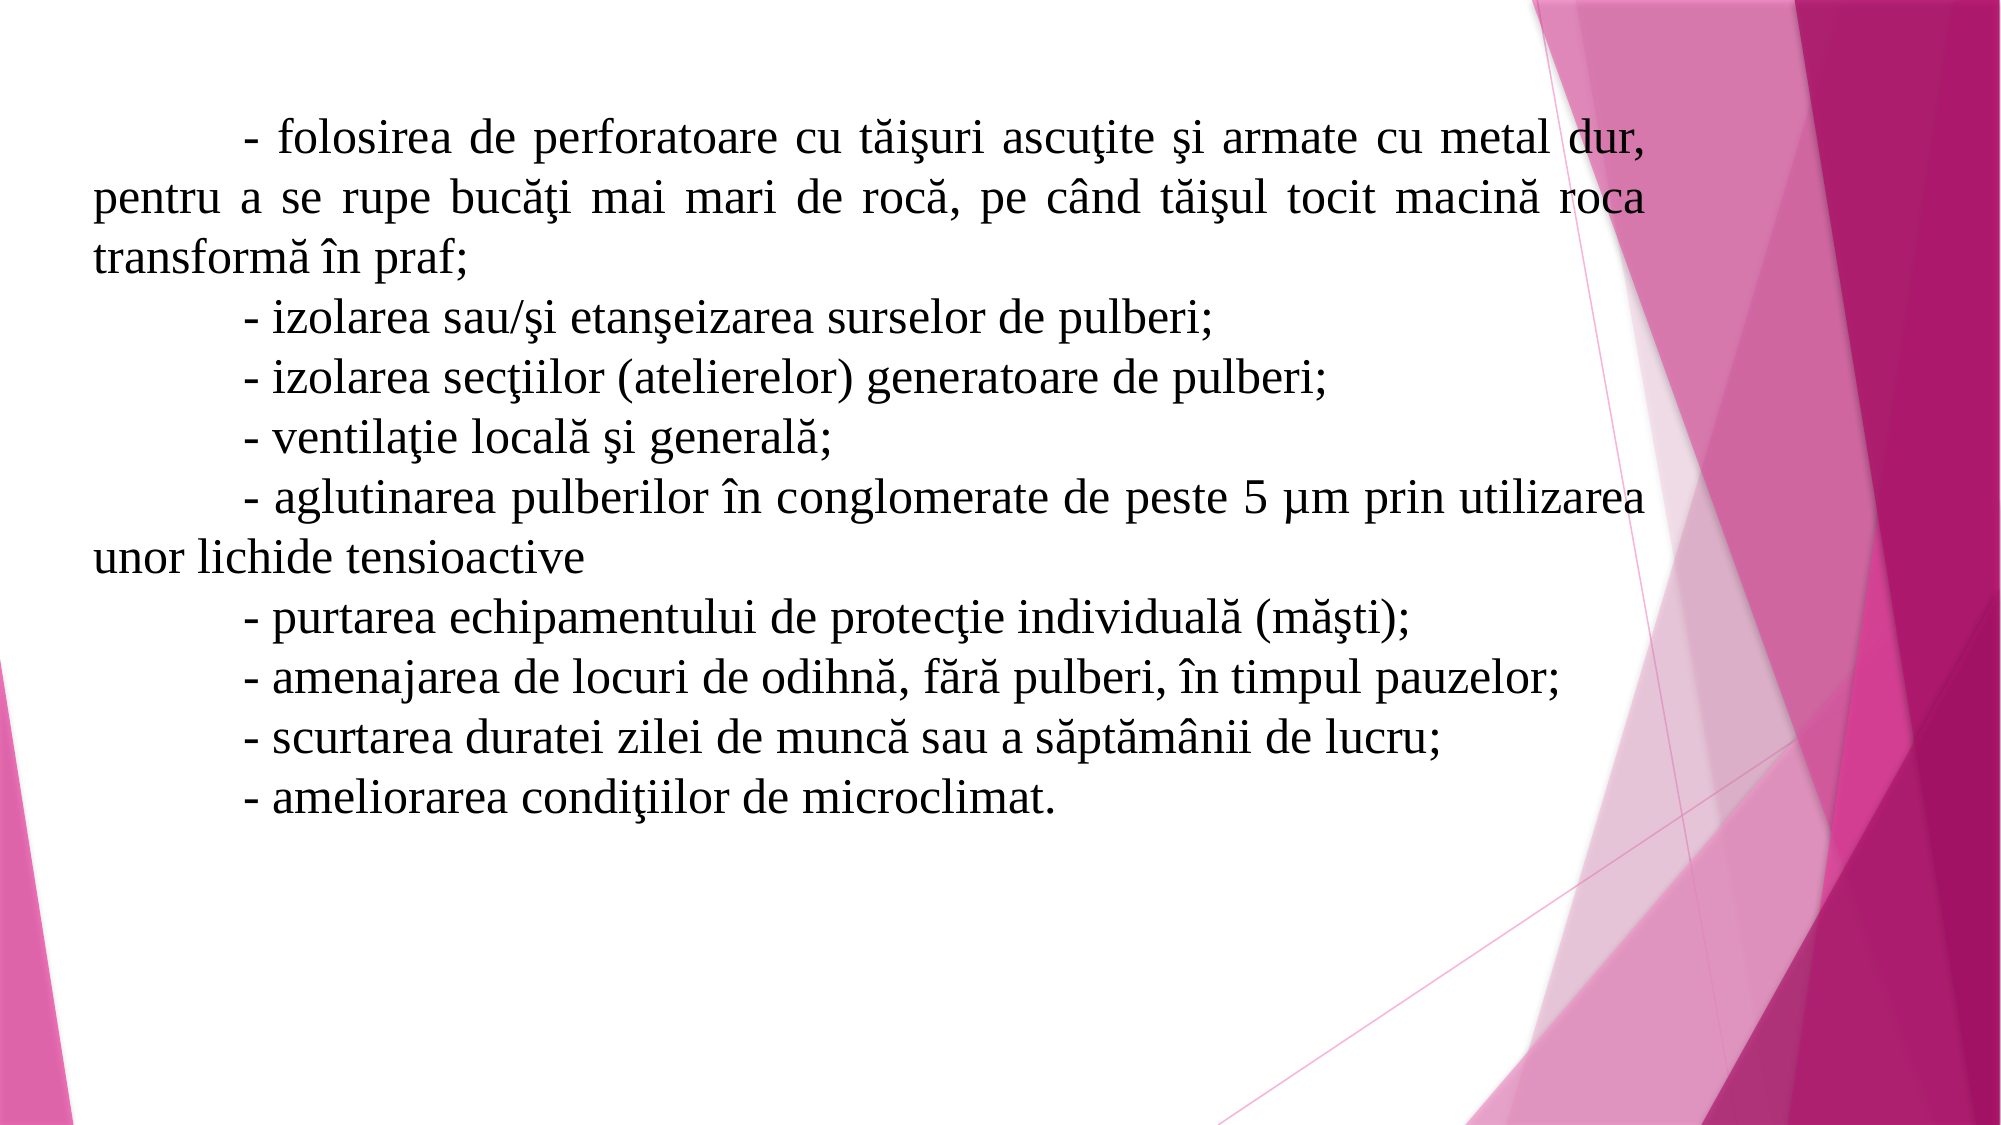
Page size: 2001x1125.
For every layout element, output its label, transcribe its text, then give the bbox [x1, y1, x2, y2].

text_box - folosirea de perforatoare cu tăişuri ascuţite şi armate cu metal dur, pentru a se rupe bucăţi mai mari de rocă, pe când tăişul tocit macină roca transformă în praf; - izolarea sau/şi etanşeizarea surselor de pulberi; - izolarea secţiilor (atelierelor) generatoare de pulberi; - ventilaţie locală şi generală; - aglutinarea pulberilor în conglomerate de peste 5 µm prin utilizarea unor lichide tensioactive - purtarea echipamentului de protecţie individuală (măşti); - amenajarea de locuri de odihnă, fără pulberi, în timpul pauzelor; - scurtarea duratei zilei de muncă sau a săptămânii de lucru; - ameliorarea condiţiilor de microclimat. [78, 96, 1663, 892]
